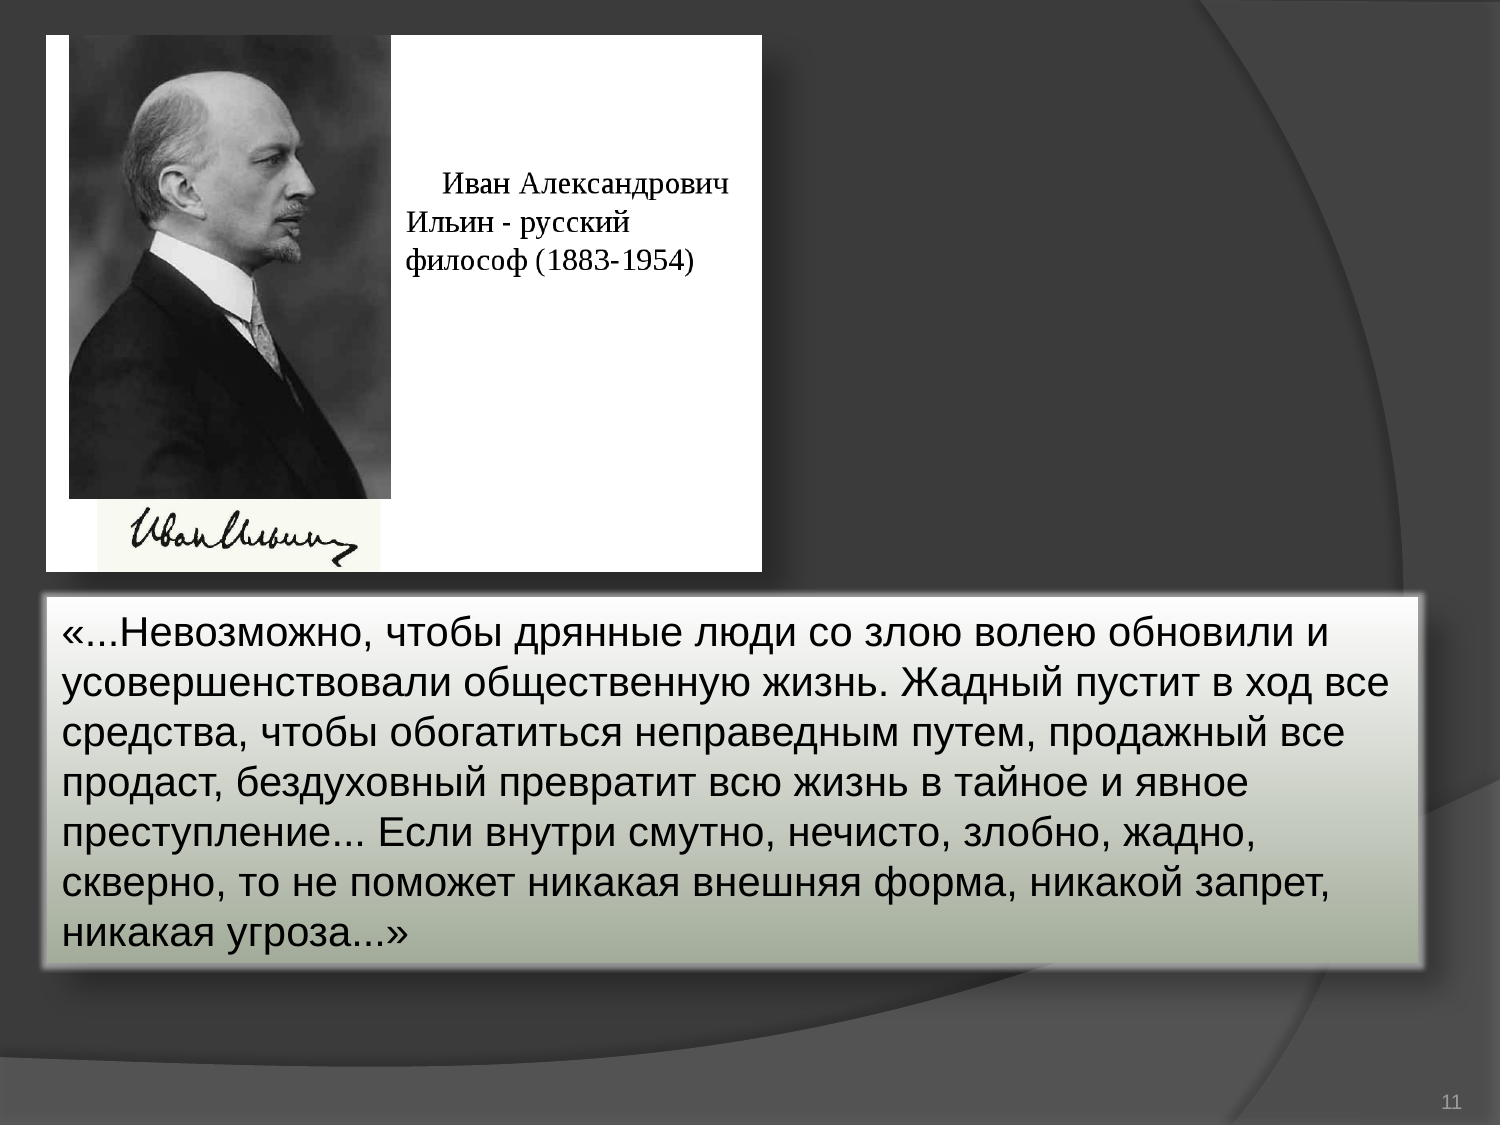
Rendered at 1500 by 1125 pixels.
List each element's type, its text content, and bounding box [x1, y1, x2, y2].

slide_number 11 [1337, 1053, 1463, 1114]
picture [46, 34, 762, 572]
text_box «...Невозможно, чтобы дрянные люди со злою волею обновили и усовершенствовали общественную жизнь. Жадный пустит в ход все средства, чтобы обогатиться неправедным путем, продажный все продаст, бездуховный превратит всю жизнь в тайное и явное преступление... Если внутри смутно, нечисто, злобно, жадно, скверно, то не поможет никакая внешняя форма, никакой запрет, никакая угроза...» [46, 597, 1419, 963]
